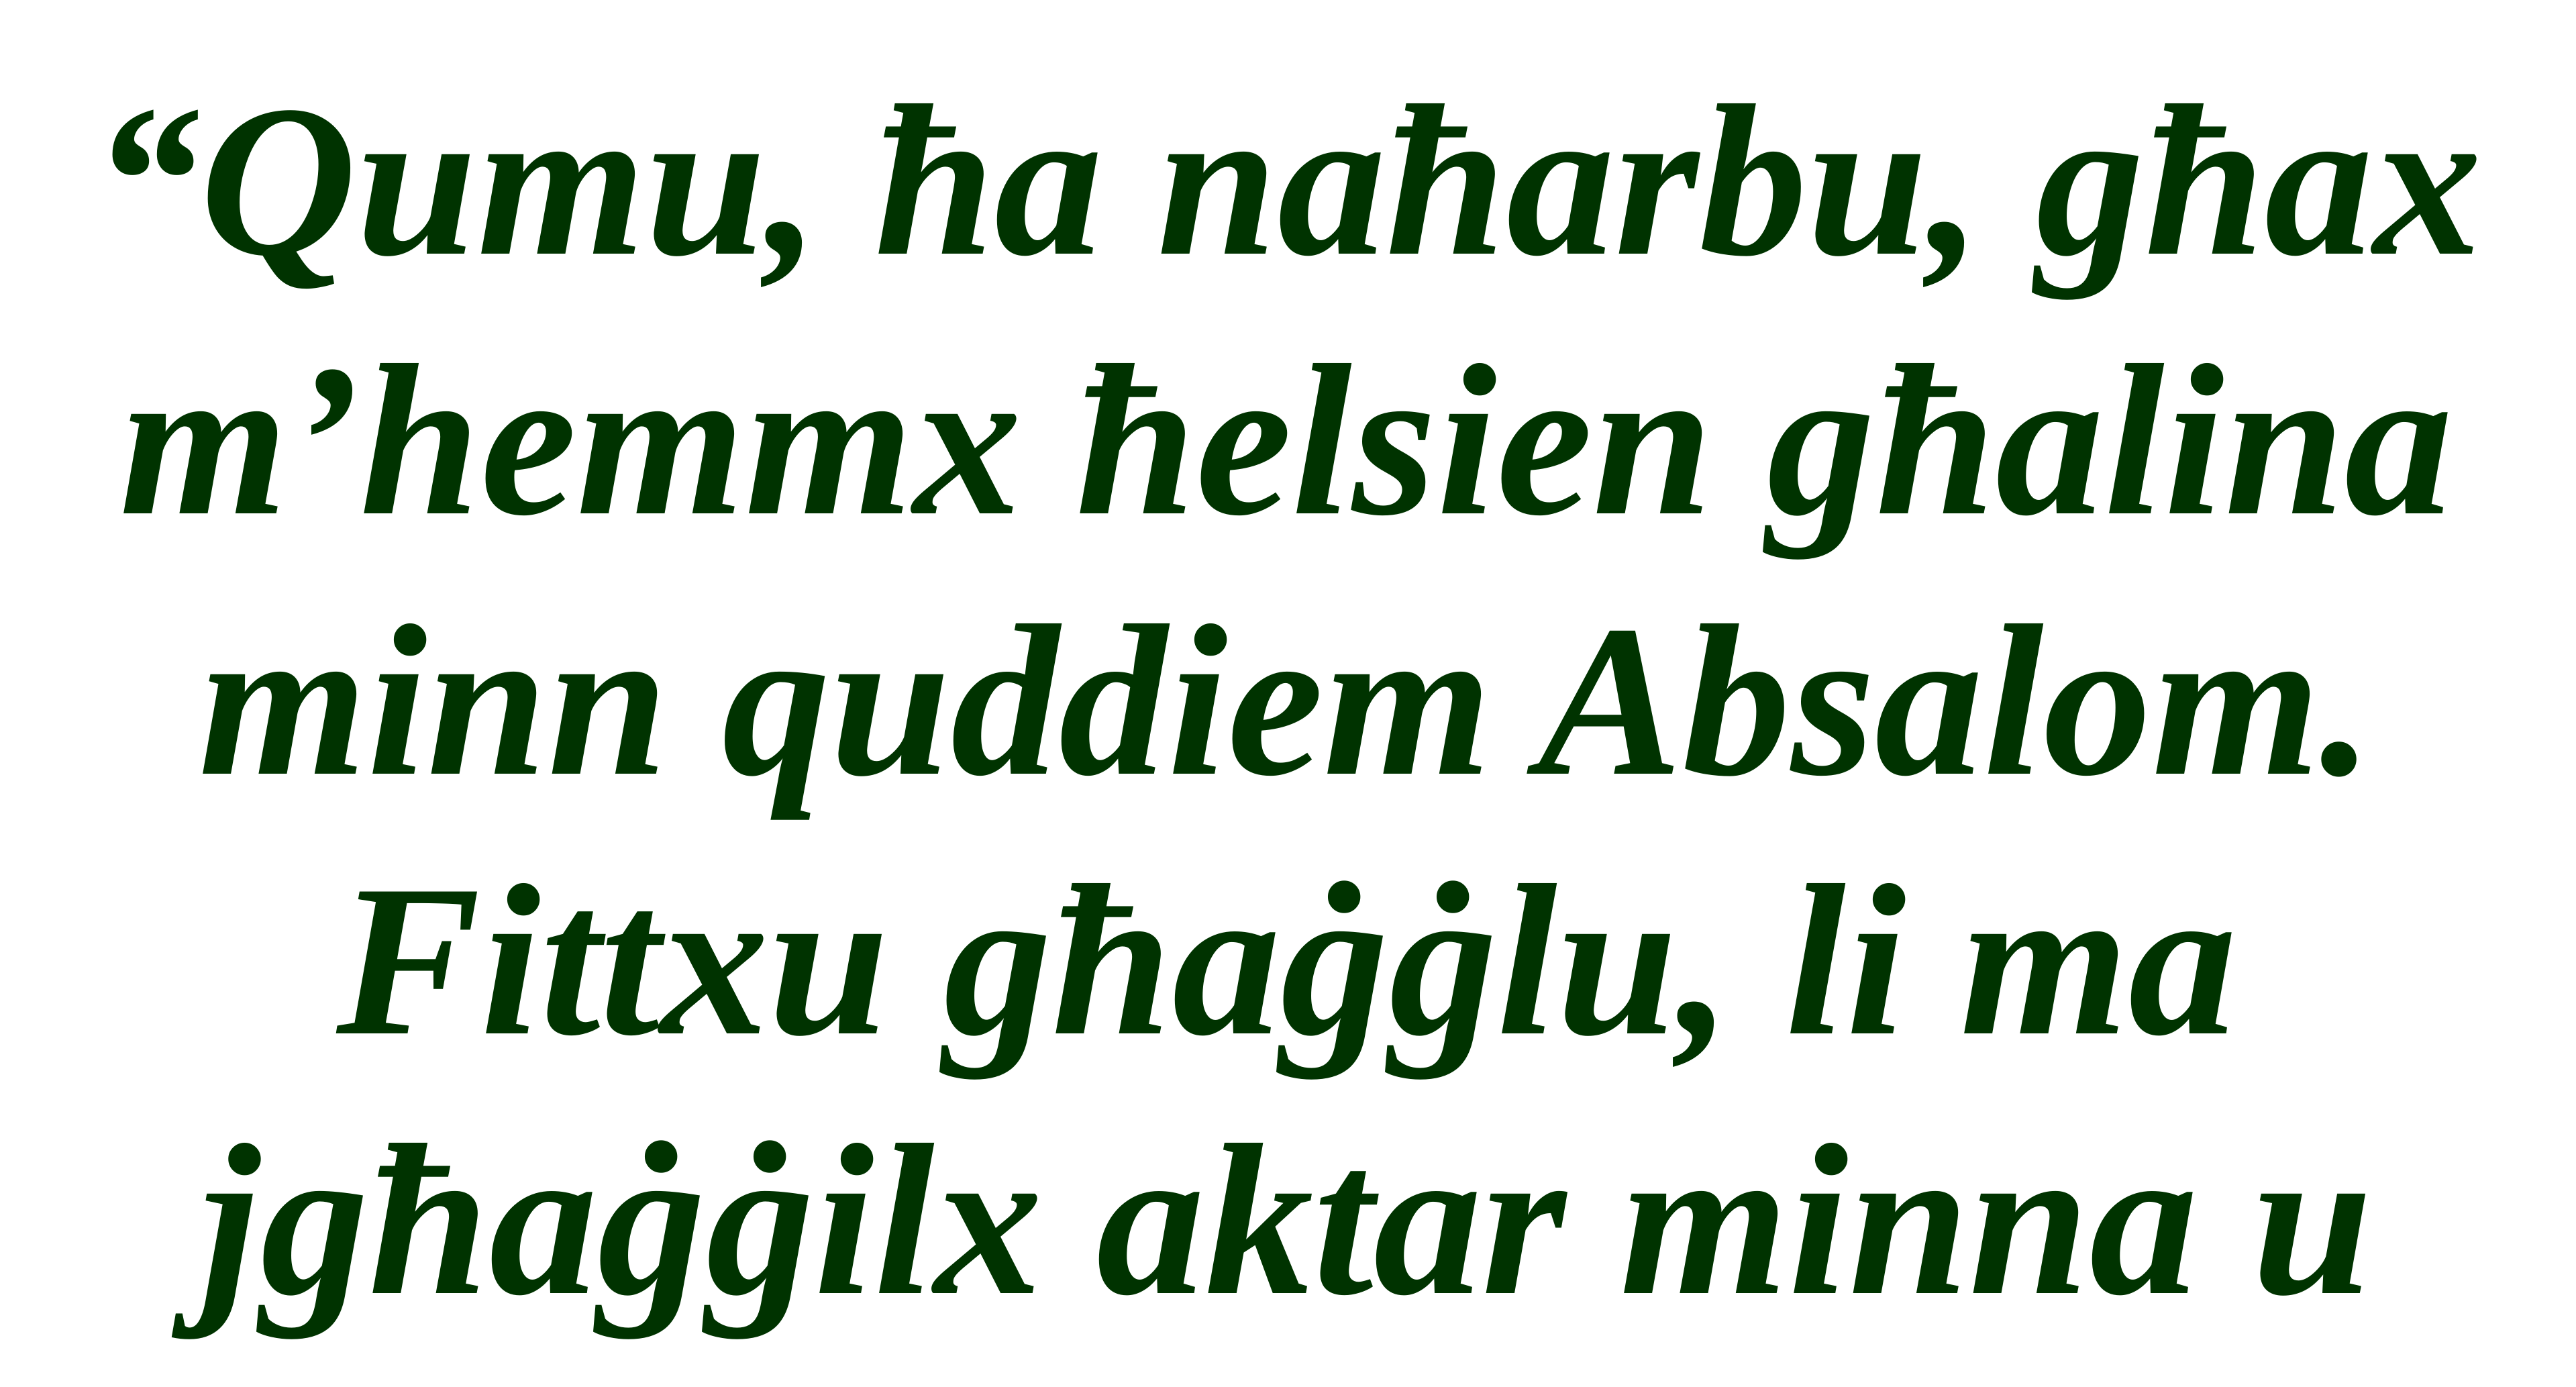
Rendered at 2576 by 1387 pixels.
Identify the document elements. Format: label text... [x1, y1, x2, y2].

text_box “Qumu, ħa naħarbu, għax m’hemmx ħelsien għalina minn quddiem Absalom. Fittxu għaġġlu, li ma jgħaġġilx aktar minna u [69, 36, 2508, 1339]
